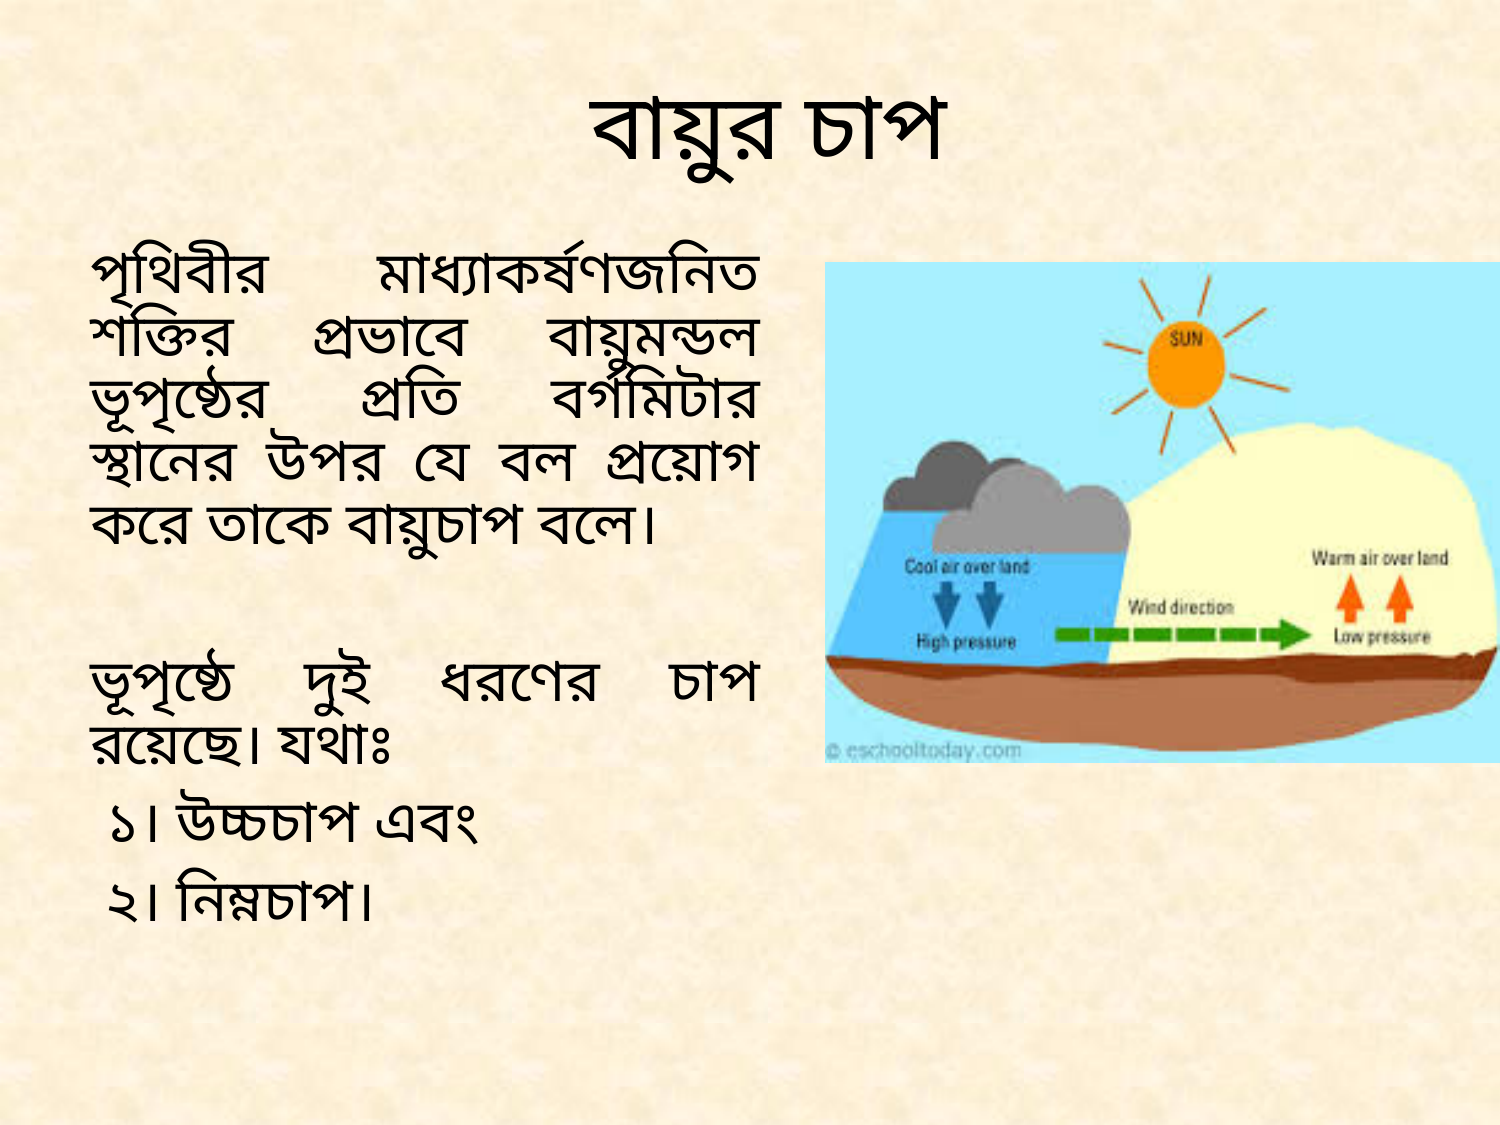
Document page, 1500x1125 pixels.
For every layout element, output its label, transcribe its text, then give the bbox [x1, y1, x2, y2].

picture [0, 0, 1500, 1125]
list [824, 262, 1500, 763]
list পৃথিবীর মাধ্যাকর্ষণজনিত শক্তির প্রভাবে বায়ুমন্ডল ভূপৃষ্ঠের প্রতি বর্গমিটার স্থানের উপর যে বল প্রয়োগ করে তাকে বায়ুচাপ বলে। ভূপৃষ্ঠে দুই ধরণের চাপ রয়েছে। যথাঃ ১। উচ্চচাপ এবং ২। নিম্নচাপ। [75, 235, 775, 988]
title বায়ুর চাপ [75, 44, 1463, 188]
